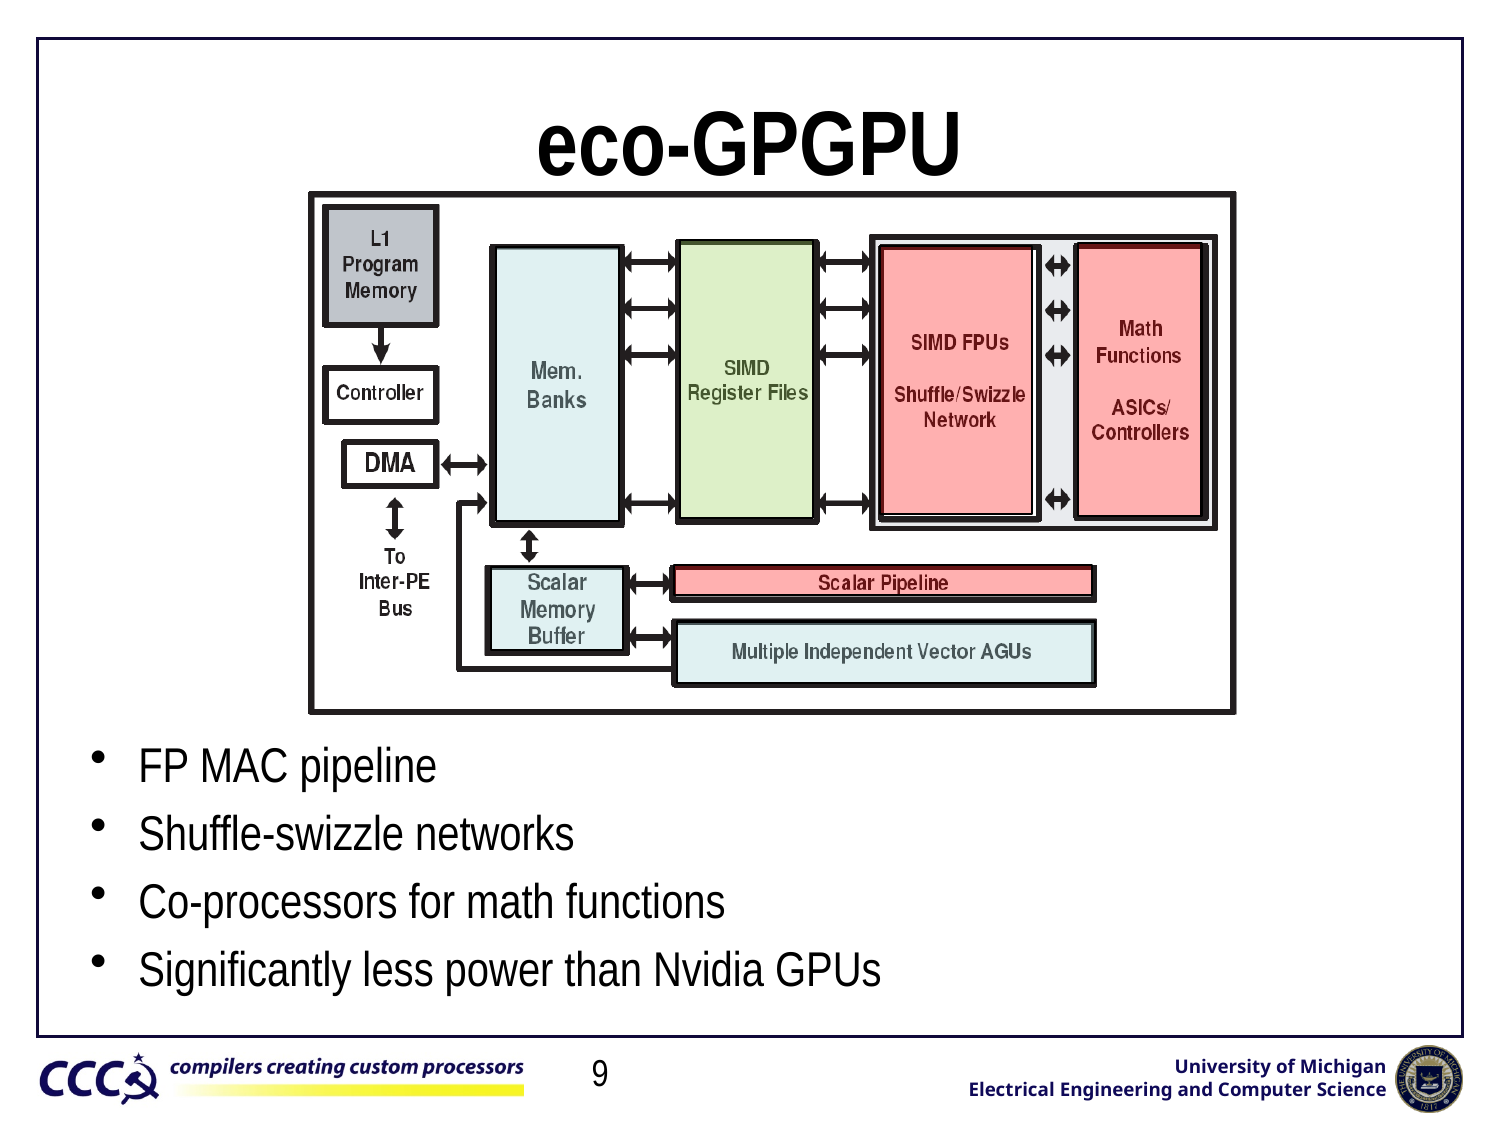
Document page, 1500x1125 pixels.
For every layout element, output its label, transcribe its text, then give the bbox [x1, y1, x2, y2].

list FP MAC pipeline Shuffle-swizzle networks Co-processors for math functions Significantly less power than Nvidia GPUs [74, 726, 1440, 1006]
title eco-GPGPU [74, 44, 1426, 233]
picture [37, 1052, 524, 1108]
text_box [307, 190, 1237, 715]
